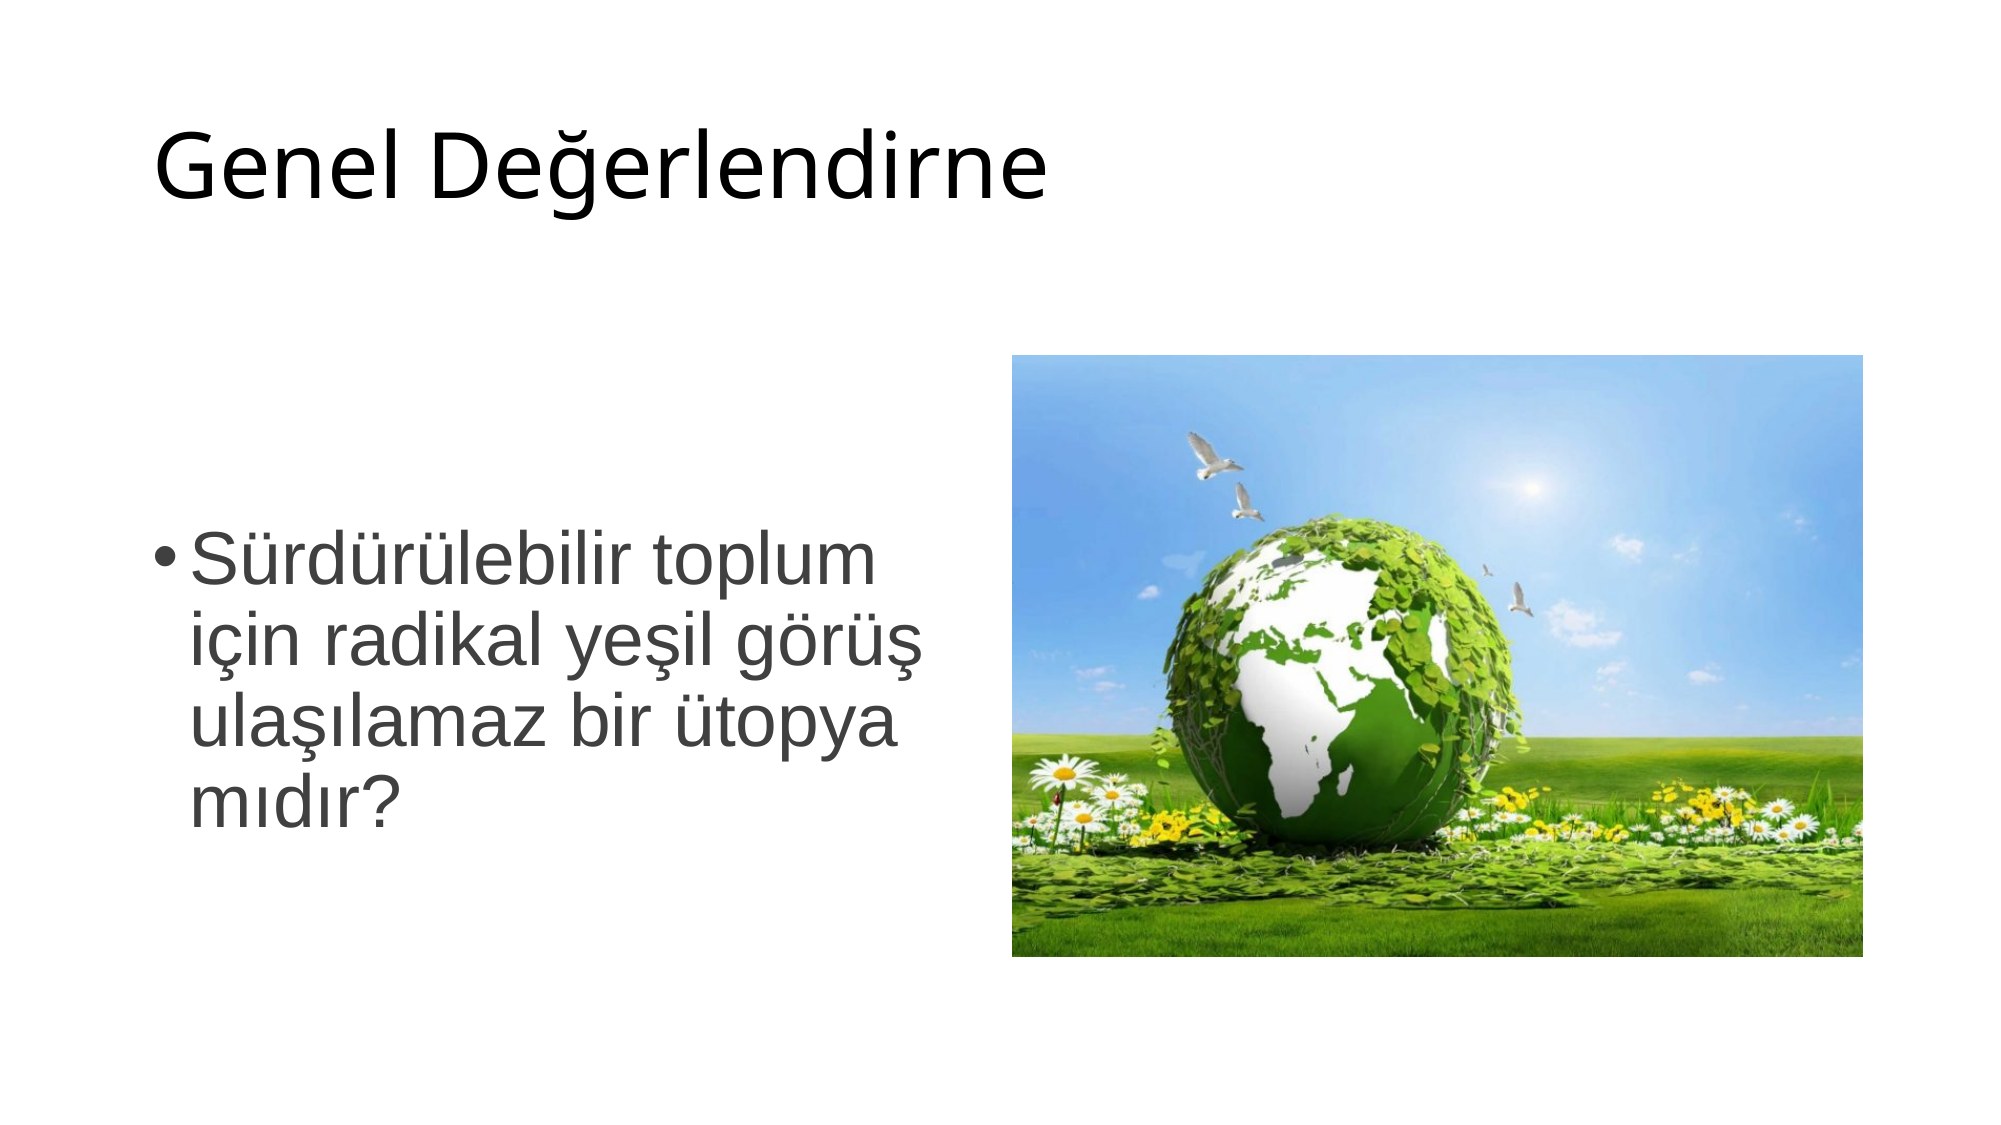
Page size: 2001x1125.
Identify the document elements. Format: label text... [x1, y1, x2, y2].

list Sürdürülebilir toplum için radikal yeşil görüş ulaşılamaz bir ütopya mıdır? [137, 299, 988, 1014]
title Genel Değerlendirne [137, 59, 1863, 278]
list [1012, 355, 1863, 957]
